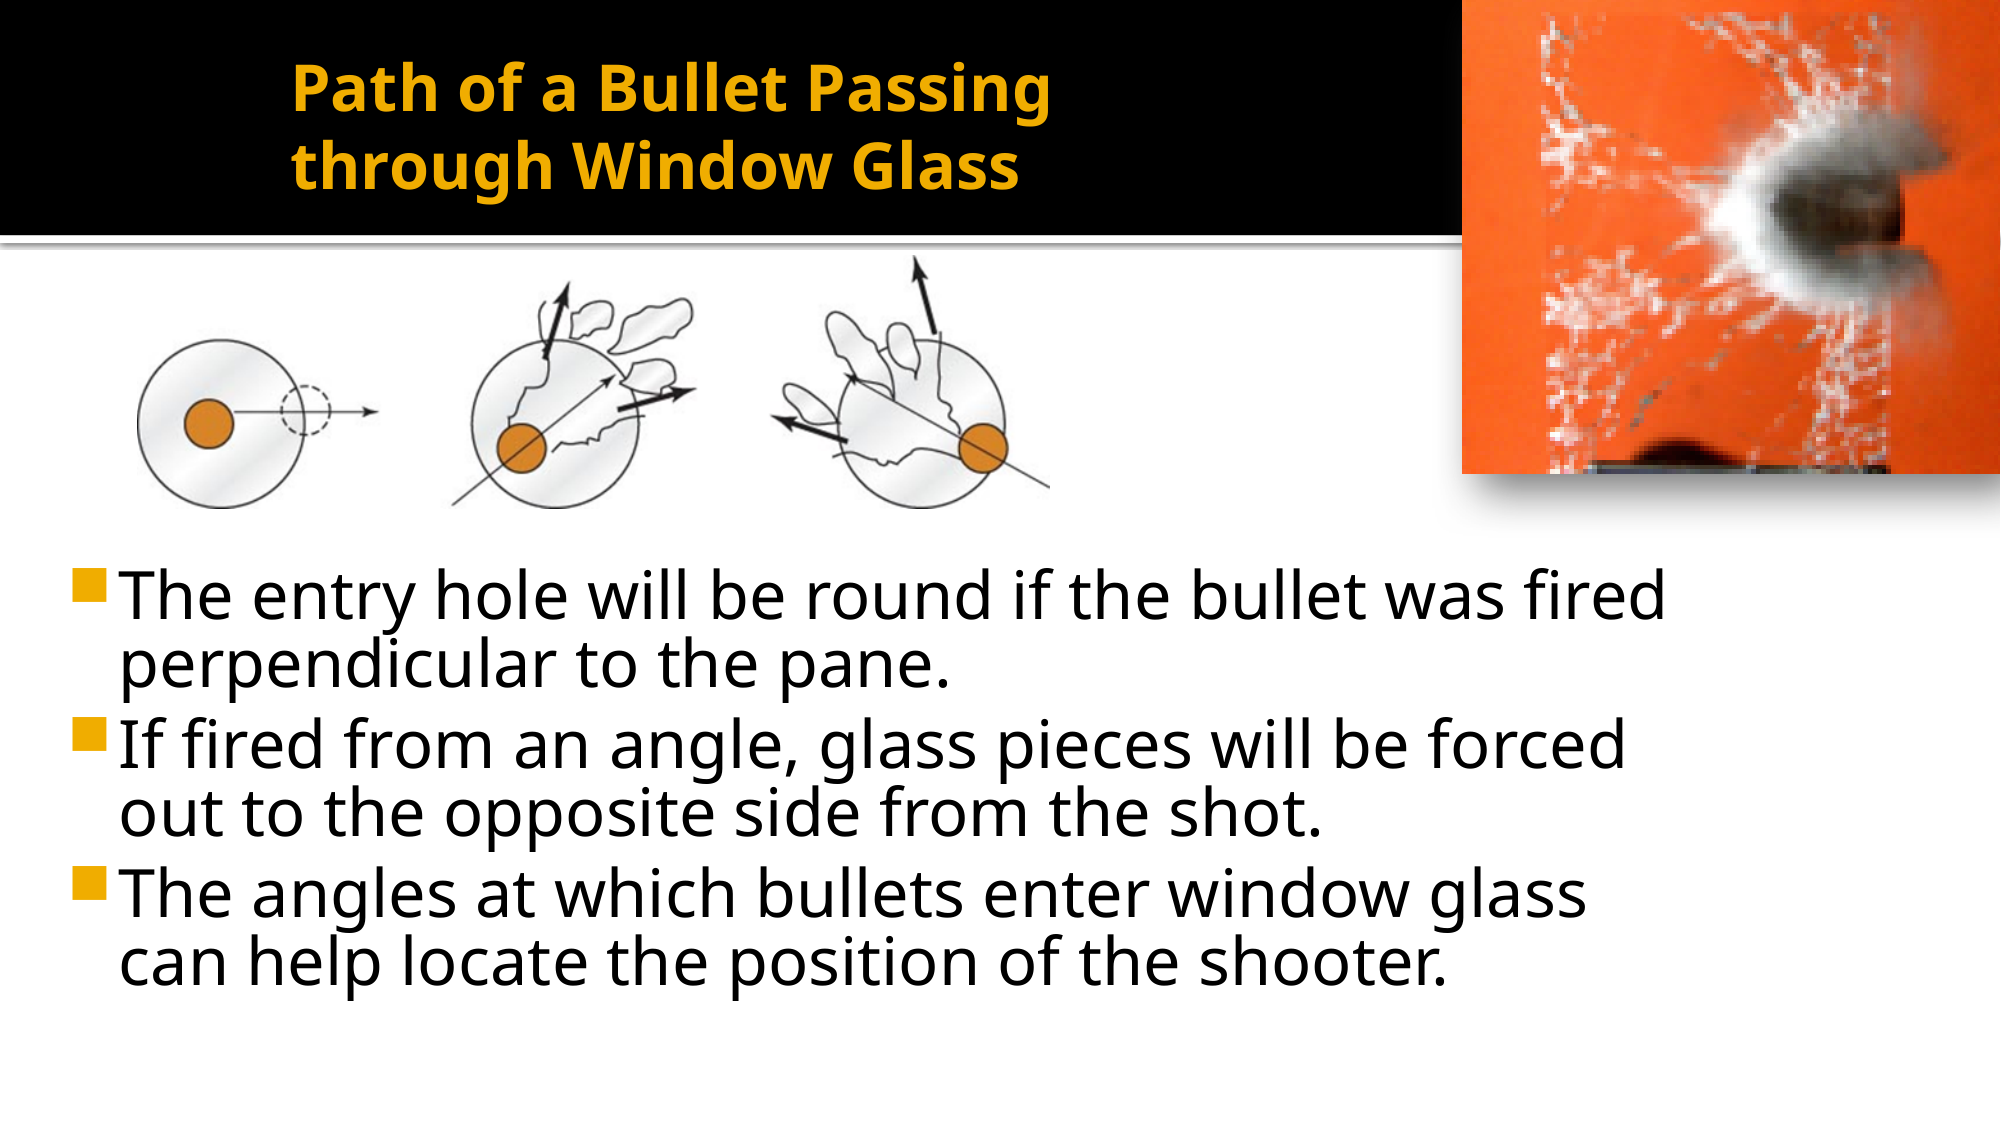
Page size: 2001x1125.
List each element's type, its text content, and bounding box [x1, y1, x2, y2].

list The entry hole will be round if the bullet was fired perpendicular to the pane. If fired from an angle, glass pieces will be forced out to the opposite side from the shot. The angles at which bullets enter window glass can help locate the position of the shooter. [37, 549, 1726, 1113]
title Path of a Bullet Passing through Window Glass [275, 37, 1188, 213]
picture [136, 255, 1050, 509]
picture [1462, 0, 2000, 484]
